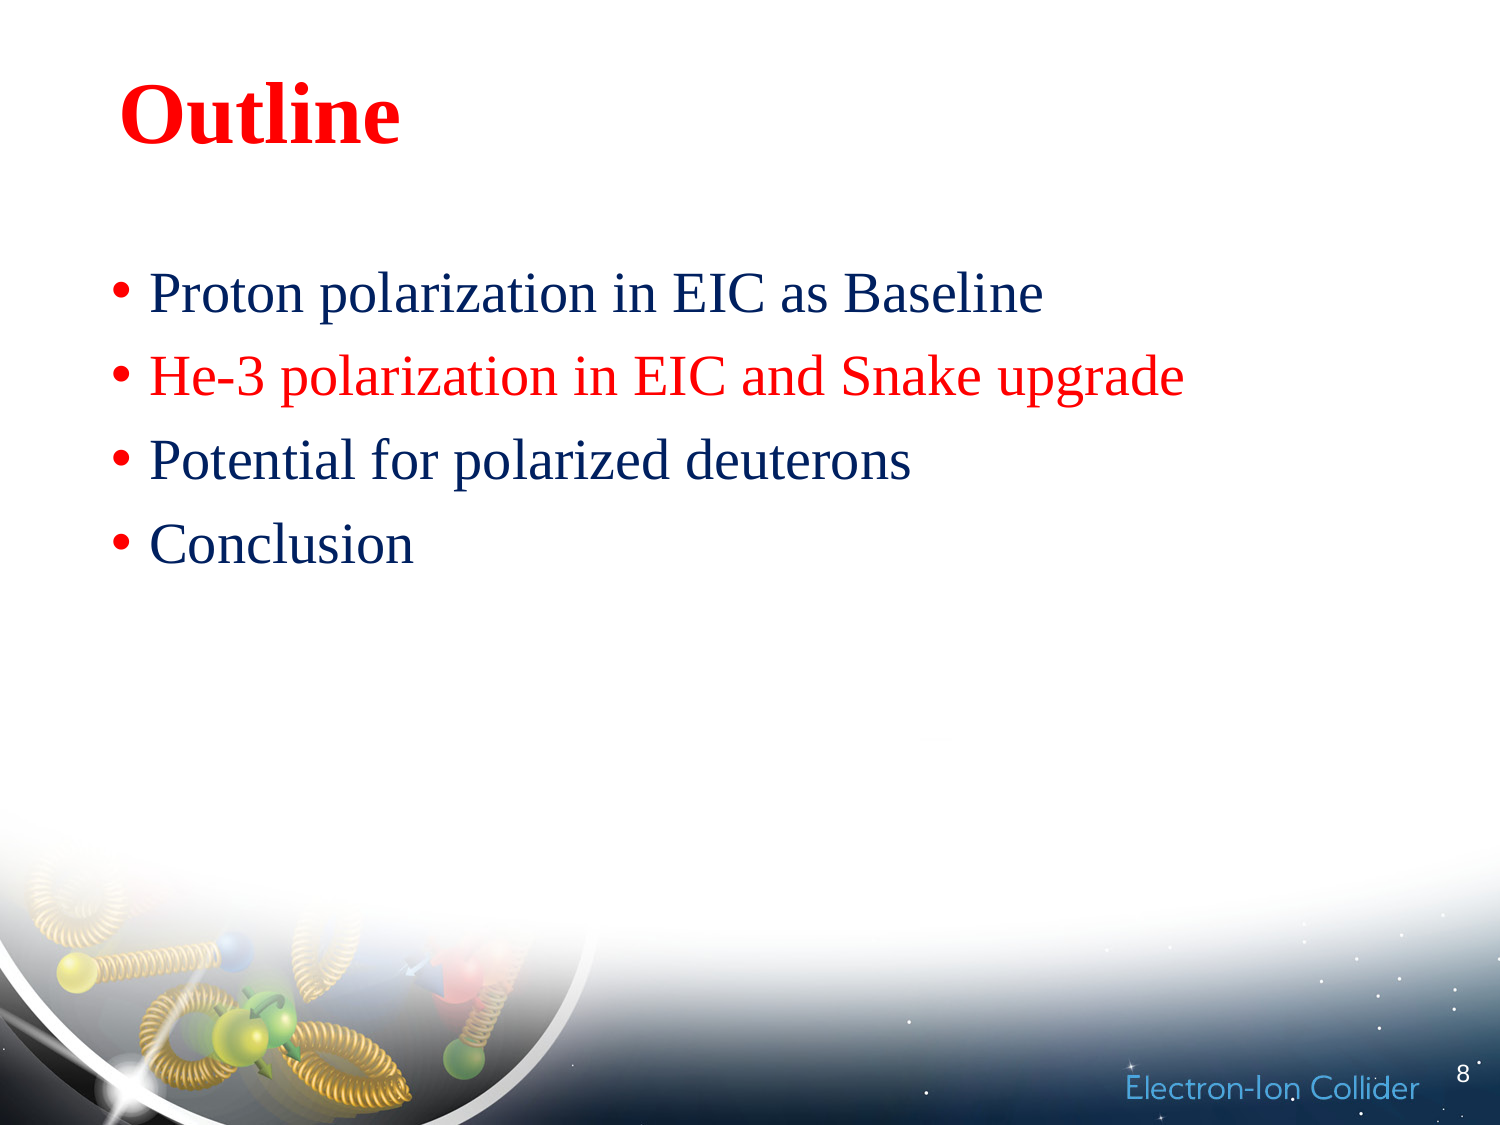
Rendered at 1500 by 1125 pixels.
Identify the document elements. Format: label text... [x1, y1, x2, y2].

list Proton polarization in EIC as Baseline He-3 polarization in EIC and Snake upgrade Potential for polarized deuterons Conclusion [96, 254, 1391, 969]
title Outline [103, 59, 1397, 171]
slide_number 8 [1147, 1042, 1486, 1103]
picture [0, 0, 1500, 1125]
